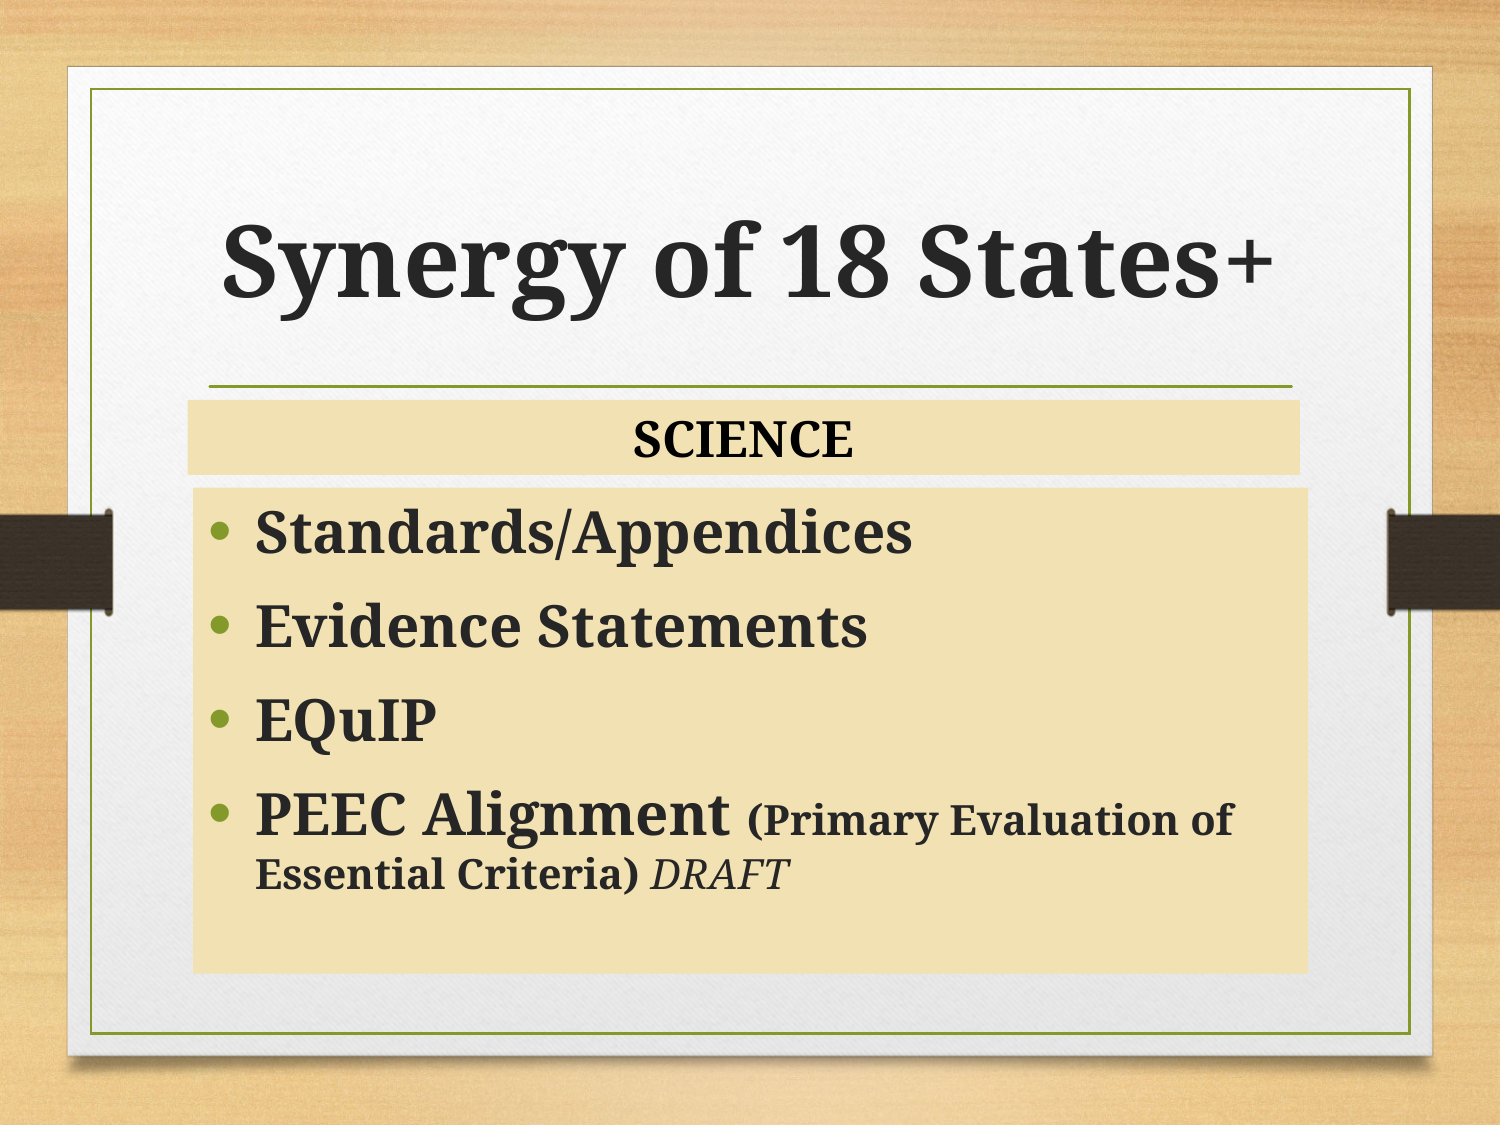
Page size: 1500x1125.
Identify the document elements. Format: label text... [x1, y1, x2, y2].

list SCIENCE [187, 399, 1300, 475]
title Synergy of 18 States+ [193, 150, 1309, 365]
list Standards/Appendices Evidence Statements EQuIP PEEC Alignment (Primary Evaluation of Essential Criteria) DRAFT [193, 487, 1309, 974]
picture [0, 0, 1500, 1125]
